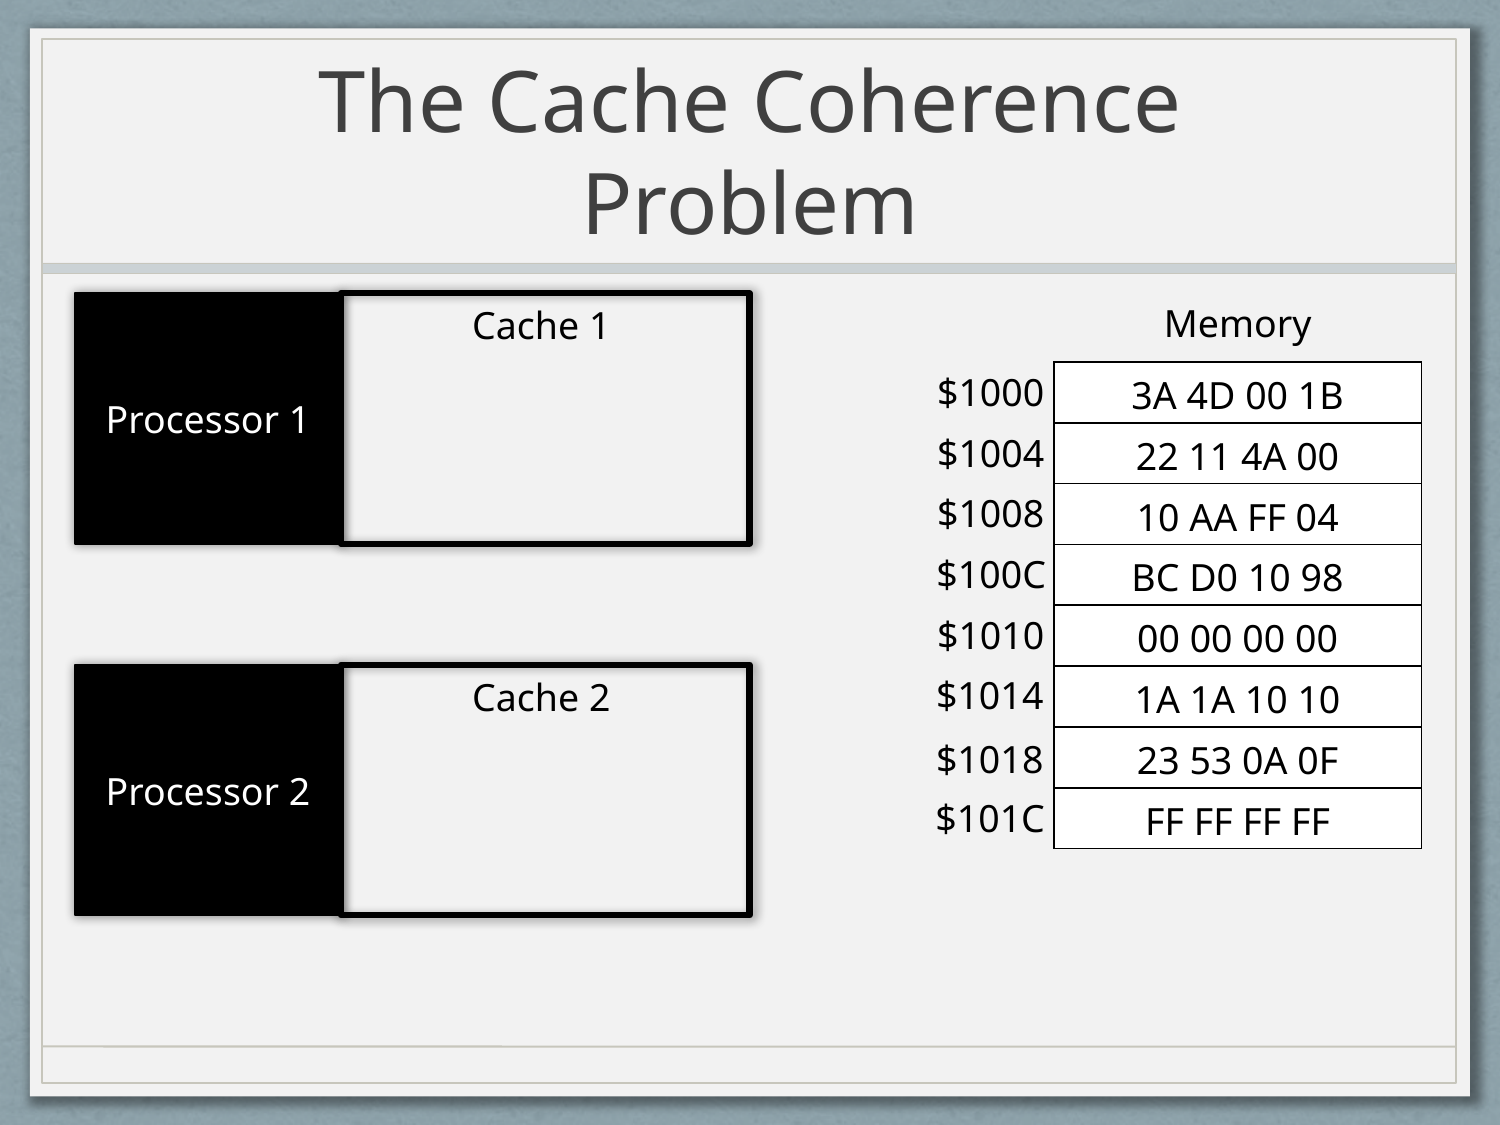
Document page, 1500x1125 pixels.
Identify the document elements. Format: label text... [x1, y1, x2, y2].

text_box Cache 2 [457, 666, 626, 727]
text_box $100C [921, 543, 1061, 604]
text_box Cache 1 [457, 294, 626, 355]
text_box Processor 2 [74, 664, 334, 916]
table_cell FF FF FF FF [1060, 789, 1421, 848]
table_cell 10 AA FF 04 [1060, 484, 1421, 544]
text_box $101C [920, 787, 1060, 848]
text_box $1008 [922, 483, 1060, 543]
table_cell 00 00 00 00 [1059, 606, 1421, 665]
table_cell 23 53 0A 0F [1059, 728, 1421, 787]
table_cell 22 11 4A 00 [1060, 424, 1421, 483]
text_box Memory [1149, 293, 1327, 353]
text_box $1004 [922, 422, 1060, 483]
text_box $1000 [922, 361, 1060, 422]
text_box $1018 [921, 728, 1059, 787]
text_box Processor 1 [74, 292, 334, 545]
text_box [340, 664, 751, 916]
text_box $1010 [922, 604, 1060, 664]
table_cell 1A 1A 10 10 [1055, 667, 1421, 726]
table_cell BC D0 10 98 [1061, 545, 1421, 604]
text_box [340, 292, 751, 545]
title The Cache Coherence Problem [147, 40, 1353, 260]
text_box $1014 [921, 664, 1059, 725]
table_header 3A 4D 00 1B [1060, 363, 1421, 422]
